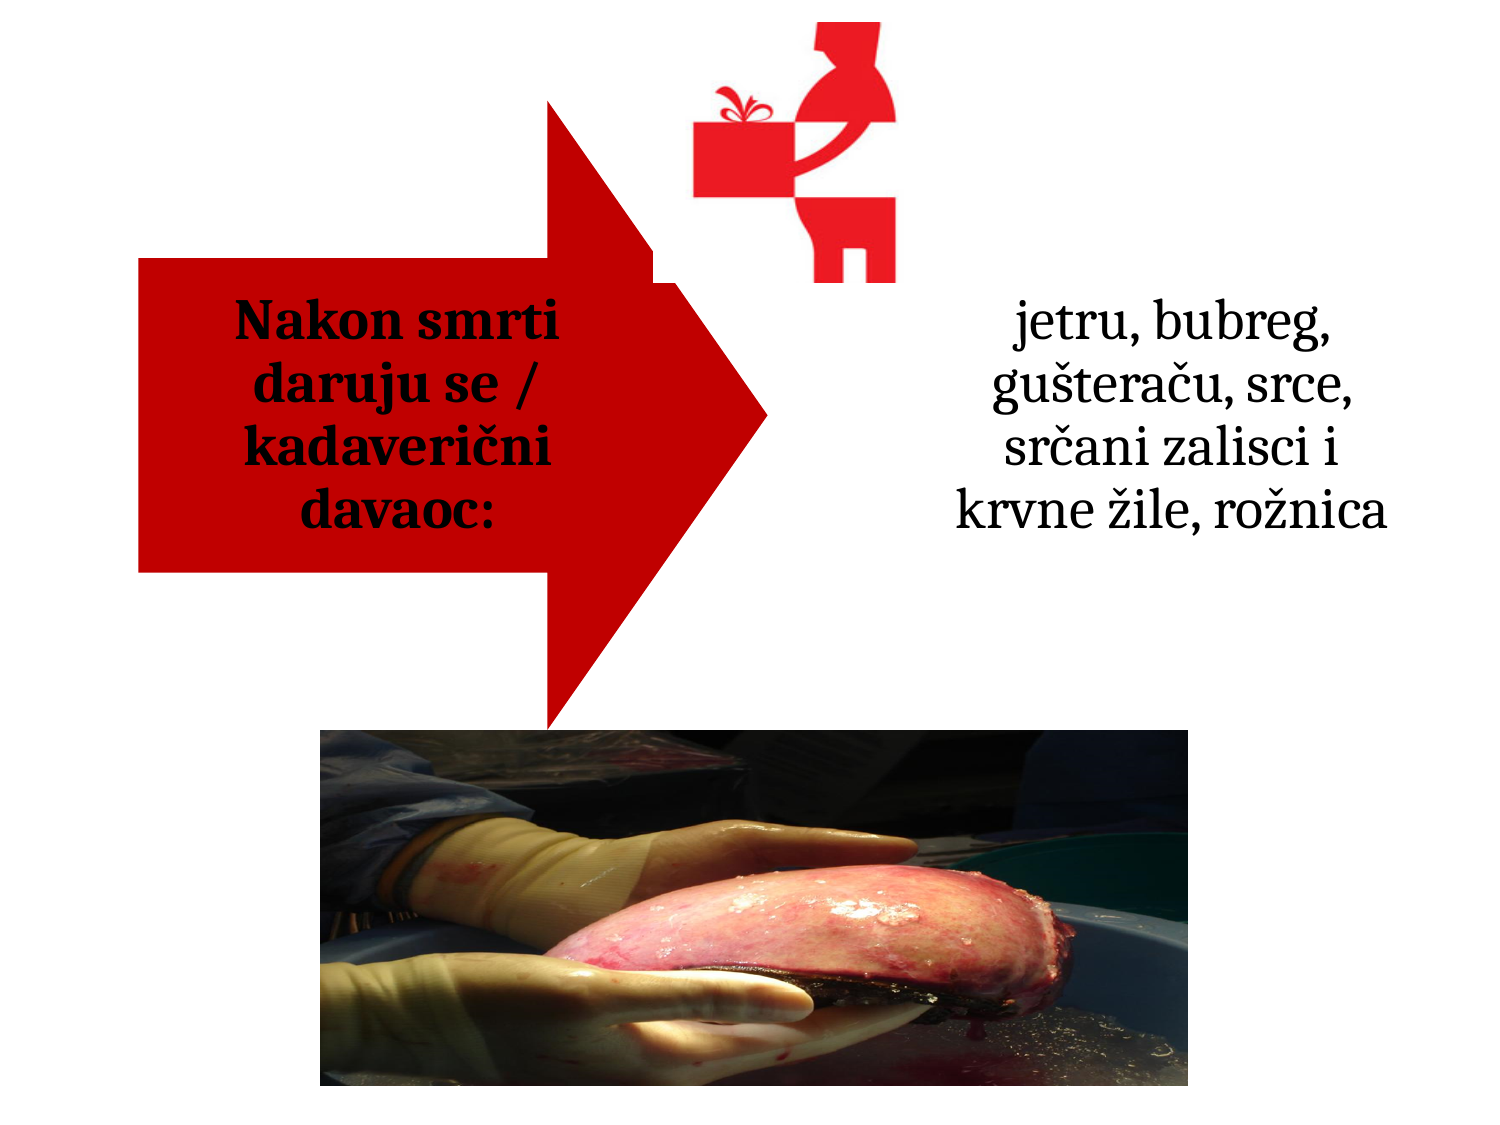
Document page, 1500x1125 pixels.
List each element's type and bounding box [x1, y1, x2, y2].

picture [320, 730, 1188, 1087]
picture [653, 22, 960, 283]
list [138, 58, 1433, 773]
